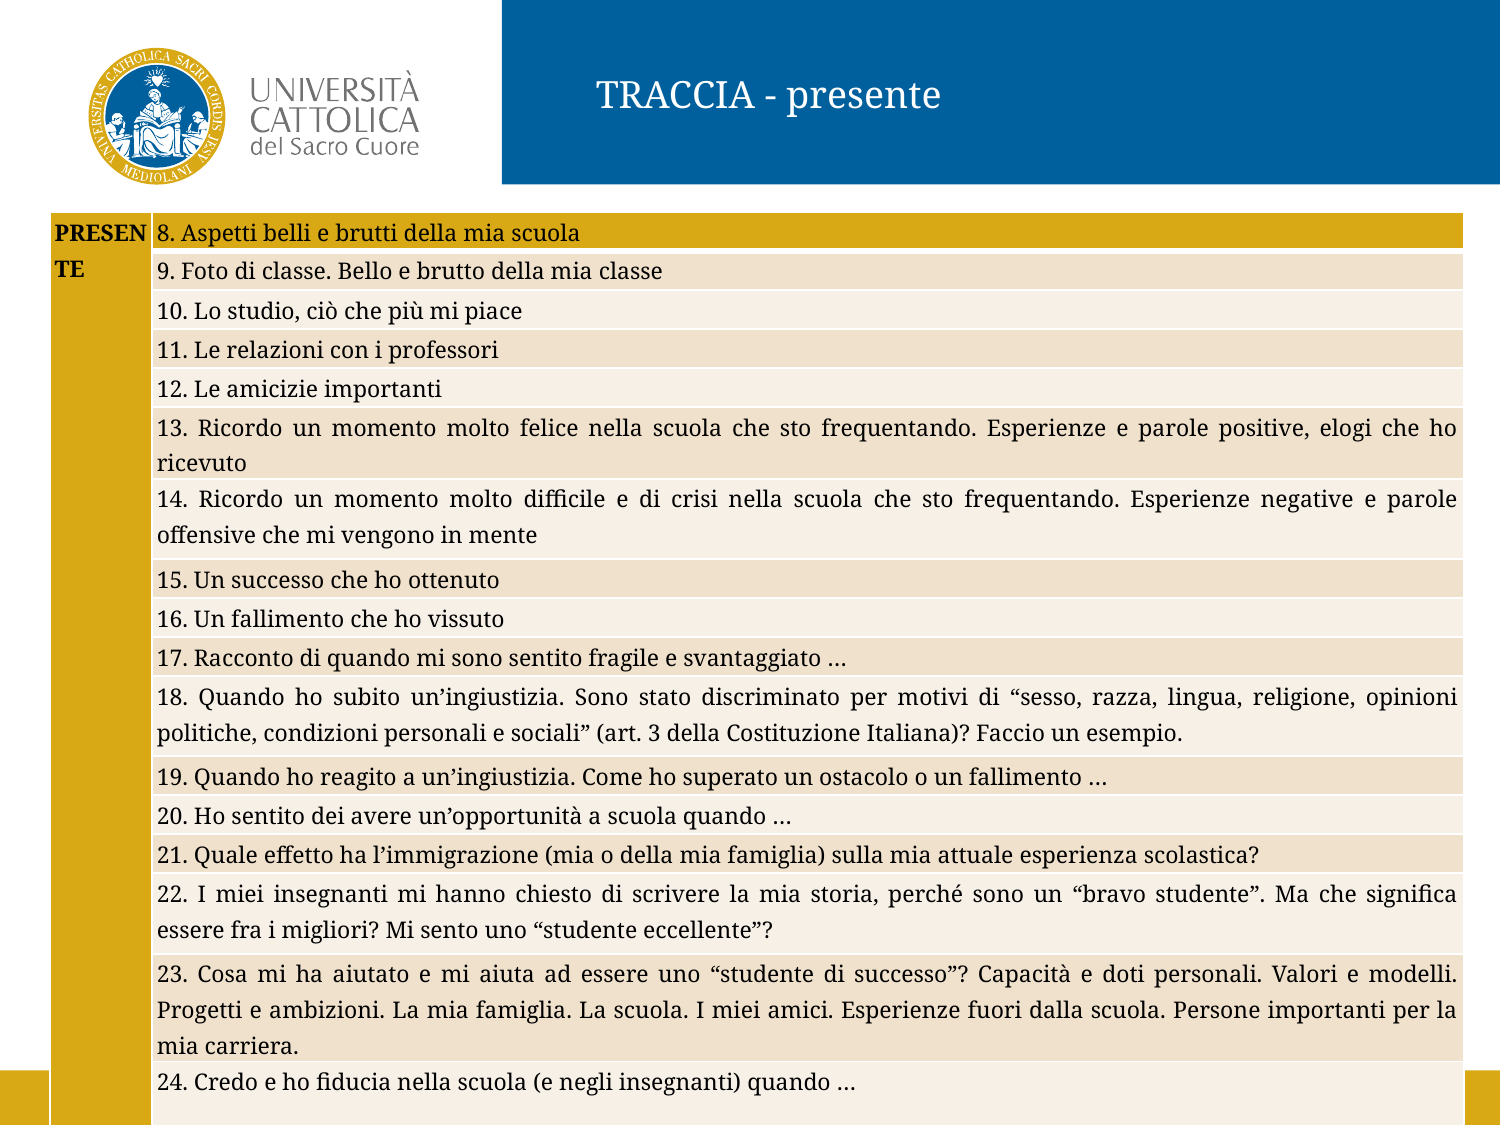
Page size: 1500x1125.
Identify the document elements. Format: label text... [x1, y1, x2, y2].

table_cell 24. Credo e ho fiducia nella scuola (e negli insegnanti) quando … [153, 1062, 1463, 1125]
table_cell 15. Un successo che ho ottenuto [153, 560, 1463, 597]
table_header PRESENTE [51, 213, 151, 1125]
table_cell 10. Lo studio, ciò che più mi piace [153, 291, 1463, 328]
table_cell 23. Cosa mi ha aiutato e mi aiuta ad essere uno “studente di successo”? Capacità e doti personali. Valori e modelli. Progetti e ambizioni. La mia famiglia. La scuola. I miei amici. Esperienze fuori dalla scuola. Persone importanti per la mia carriera. [153, 955, 1463, 1061]
list TRACCIA - presente [595, 78, 1436, 160]
table_cell 13. Ricordo un momento molto felice nella scuola che sto frequentando. Esperienze e parole positive, elogi che ho ricevuto [153, 408, 1463, 478]
table_header 8. Aspetti belli e brutti della mia scuola [153, 213, 1463, 248]
table_cell 16. Un fallimento che ho vissuto [153, 599, 1463, 636]
table_cell 21. Quale effetto ha l’immigrazione (mia o della mia famiglia) sulla mia attuale esperienza scolastica? [153, 835, 1463, 872]
table_cell 22. I miei insegnanti mi hanno chiesto di scrivere la mia storia, perché sono un “bravo studente”. Ma che significa essere fra i migliori? Mi sento uno “studente eccellente”? [153, 874, 1463, 953]
table_cell 20. Ho sentito dei avere un’opportunità a scuola quando … [153, 796, 1463, 833]
table_cell 11. Le relazioni con i professori [153, 330, 1463, 367]
table_cell 12. Le amicizie importanti [153, 369, 1463, 406]
table_cell 14. Ricordo un momento molto difficile e di crisi nella scuola che sto frequentando. Esperienze negative e parole offensive che mi vengono in mente [153, 480, 1463, 558]
table_cell 17. Racconto di quando mi sono sentito fragile e svantaggiato … [153, 638, 1463, 675]
table_cell 19. Quando ho reagito a un’ingiustizia. Come ho superato un ostacolo o un fallimento … [153, 757, 1463, 794]
table_cell 18. Quando ho subito un’ingiustizia. Sono stato discriminato per motivi di “sesso, razza, lingua, religione, opinioni politiche, condizioni personali e sociali” (art. 3 della Costituzione Italiana)? Faccio un esempio. [153, 677, 1463, 755]
table_cell 9. Foto di classe. Bello e brutto della mia classe [153, 254, 1463, 289]
